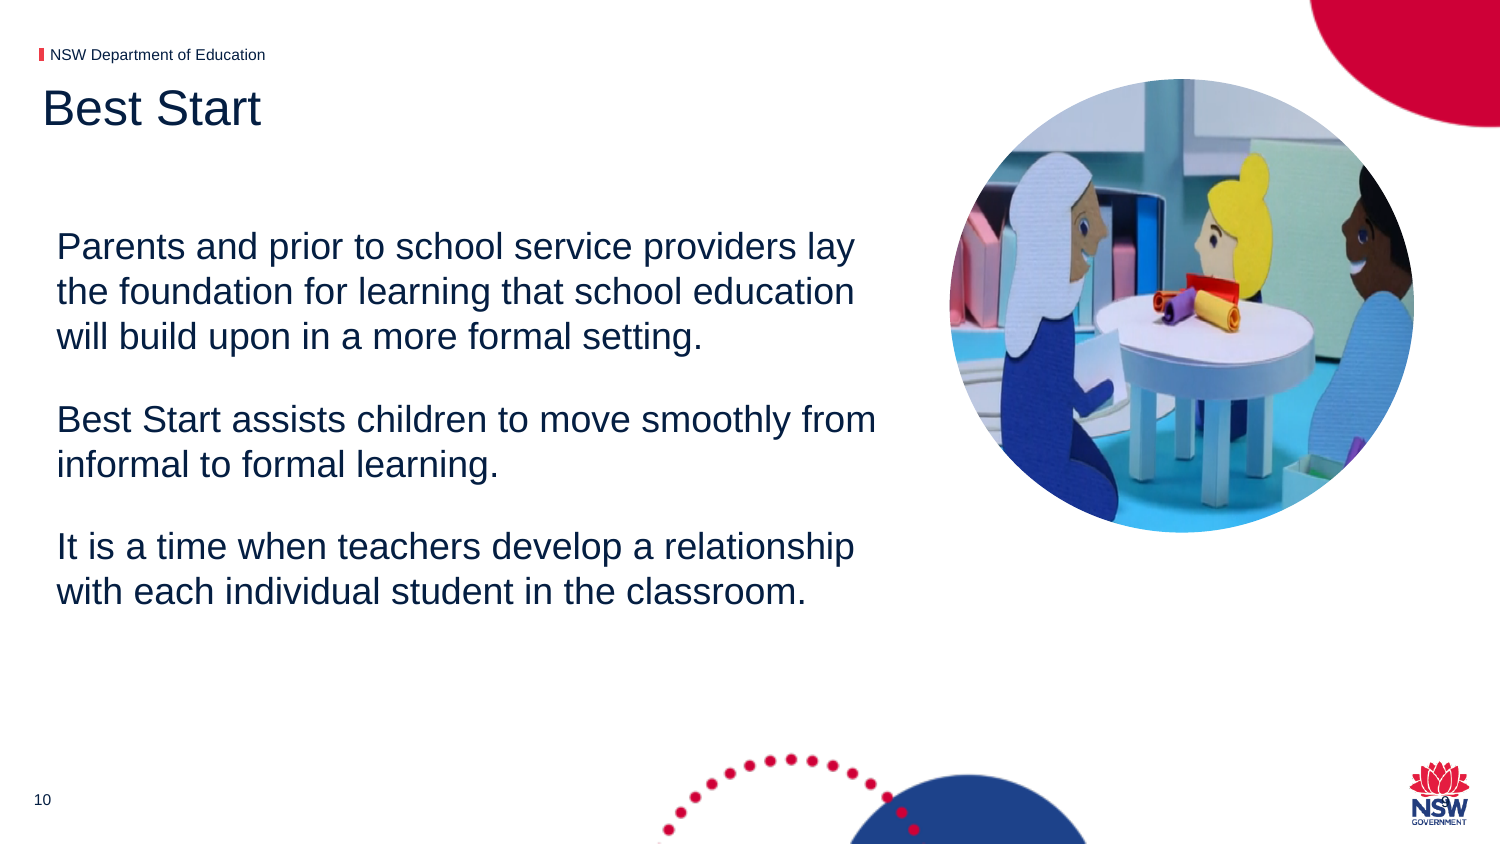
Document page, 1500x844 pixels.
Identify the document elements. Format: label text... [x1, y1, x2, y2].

text_box 10 [33, 777, 93, 822]
picture [0, 0, 1500, 844]
slide_number 9 [1441, 779, 1500, 824]
title Best Start [41, 78, 1455, 140]
text_box Parents and prior to school service providers lay the foundation for learning that school education will build upon in a more formal setting. Best Start assists children to move smoothly from informal to formal learning. It is a time when teachers develop a relationship with each individual student in the classroom. [41, 214, 1068, 620]
